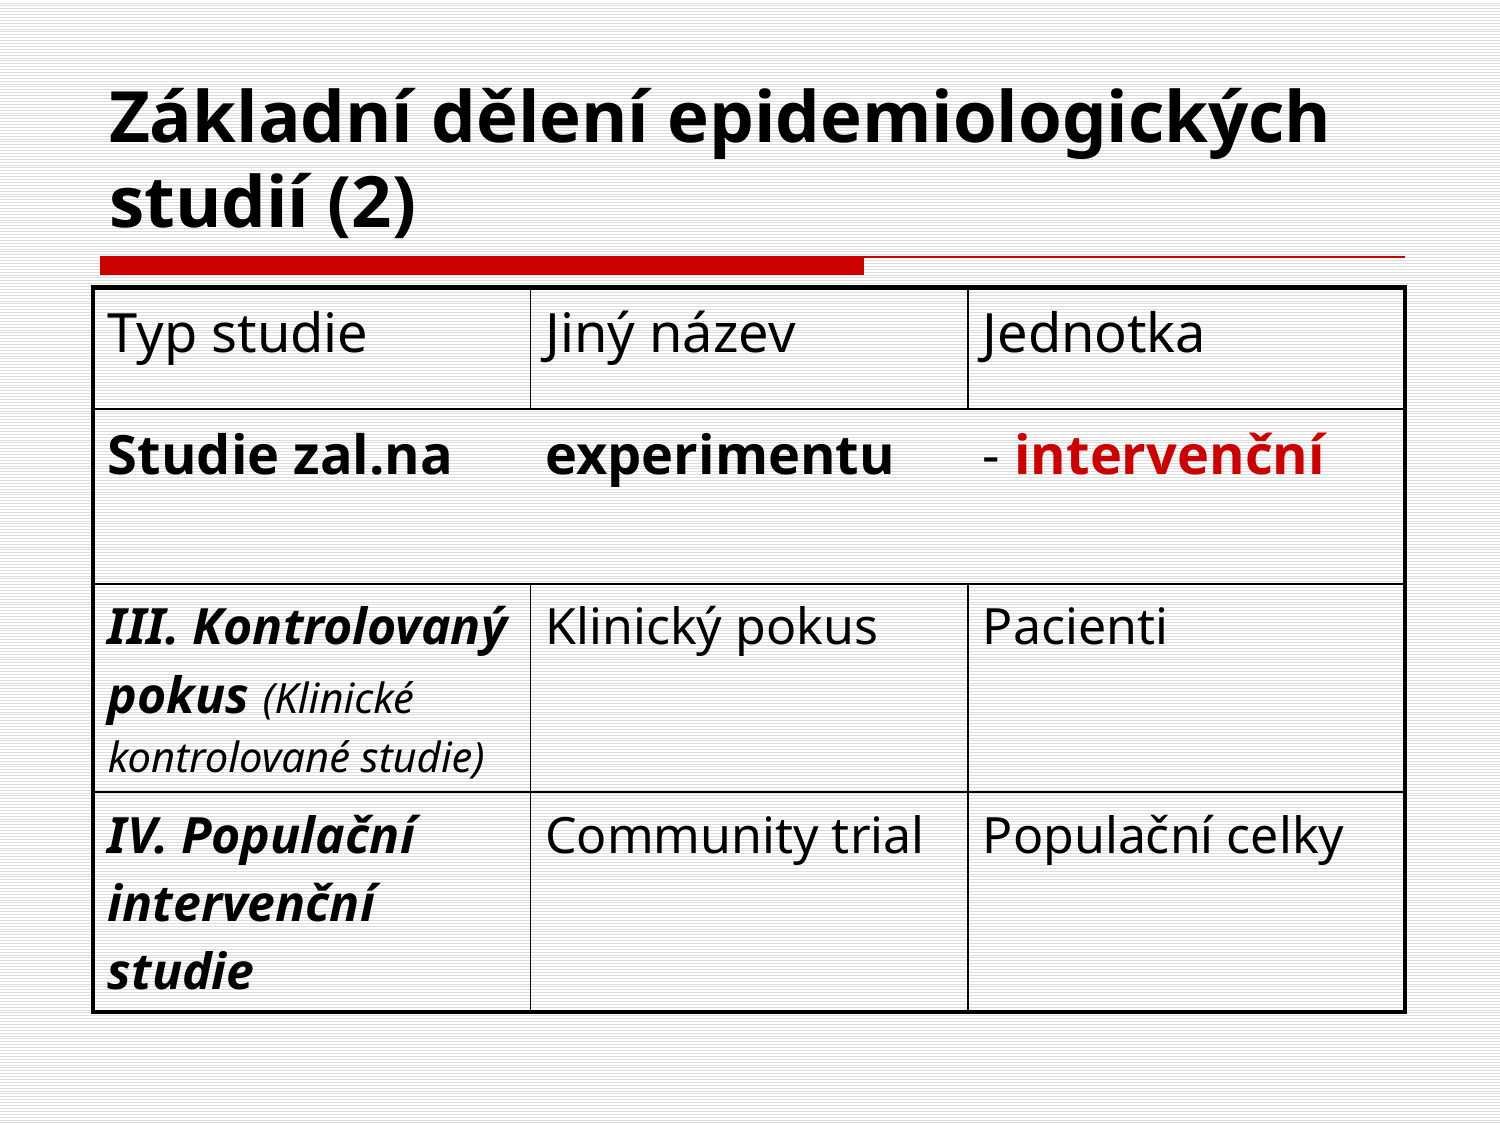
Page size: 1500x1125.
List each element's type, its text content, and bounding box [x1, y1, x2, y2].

table_cell Populační celky [969, 793, 1403, 1010]
table_header Jiný název [531, 290, 967, 408]
table_cell - intervenční [968, 410, 1403, 583]
table_cell Community trial [531, 793, 967, 1010]
table_cell experimentu [530, 410, 968, 583]
table_cell Studie zal.na [95, 410, 530, 583]
table_cell III. Kontrolovaný pokus (Klinické kontrolované studie) [95, 585, 530, 791]
table_header Typ studie [95, 290, 530, 408]
table_cell Klinický pokus [531, 585, 967, 791]
table_header Jednotka [969, 290, 1403, 408]
table_cell IV. Populační intervenční studie [95, 793, 530, 1010]
title Základní dělení epidemiologických studií (2) [93, 49, 1407, 250]
table_cell Pacienti [969, 585, 1403, 791]
